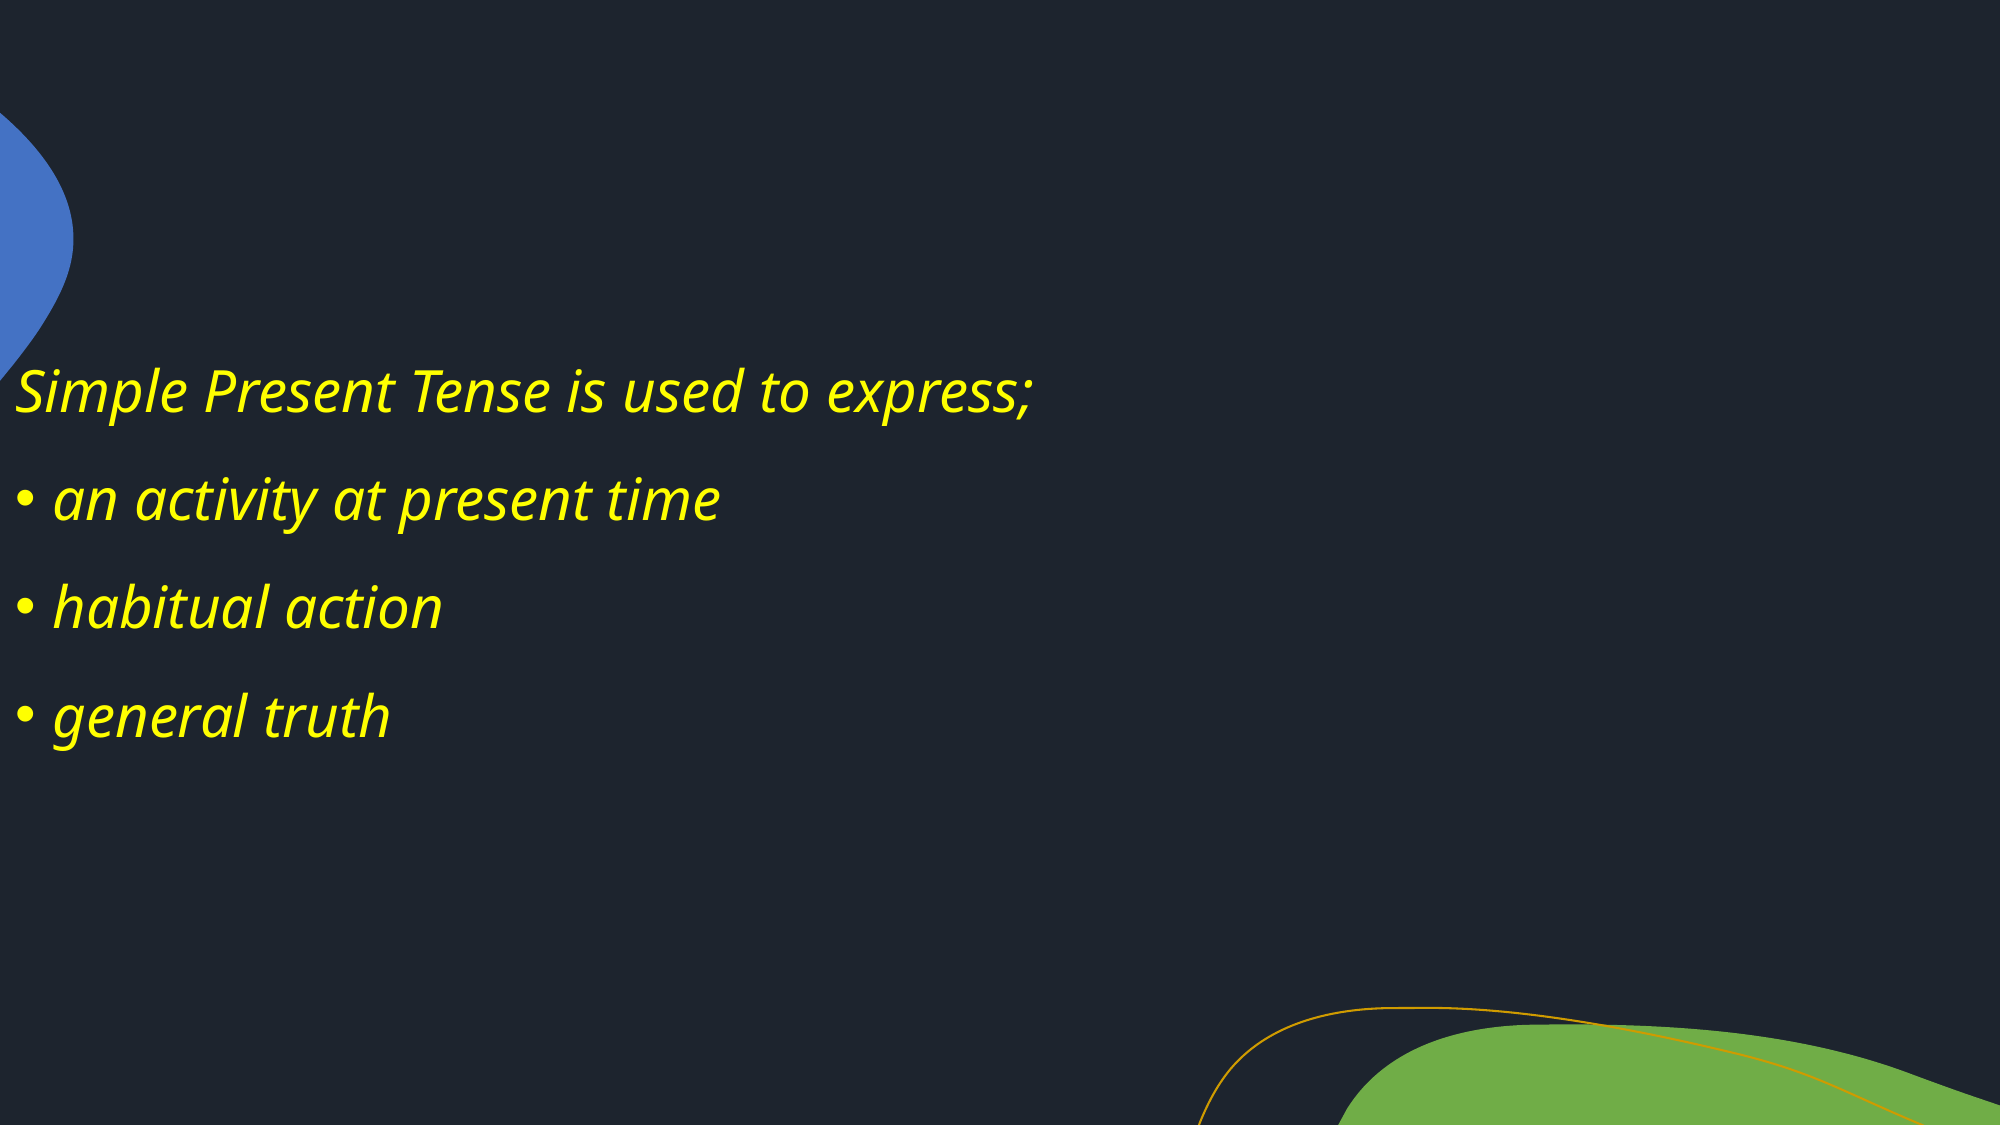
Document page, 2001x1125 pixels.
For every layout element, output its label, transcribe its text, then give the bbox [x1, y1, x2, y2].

list Simple Present Tense is used to express; an activity at present time habitual action general truth [0, 329, 1977, 1018]
